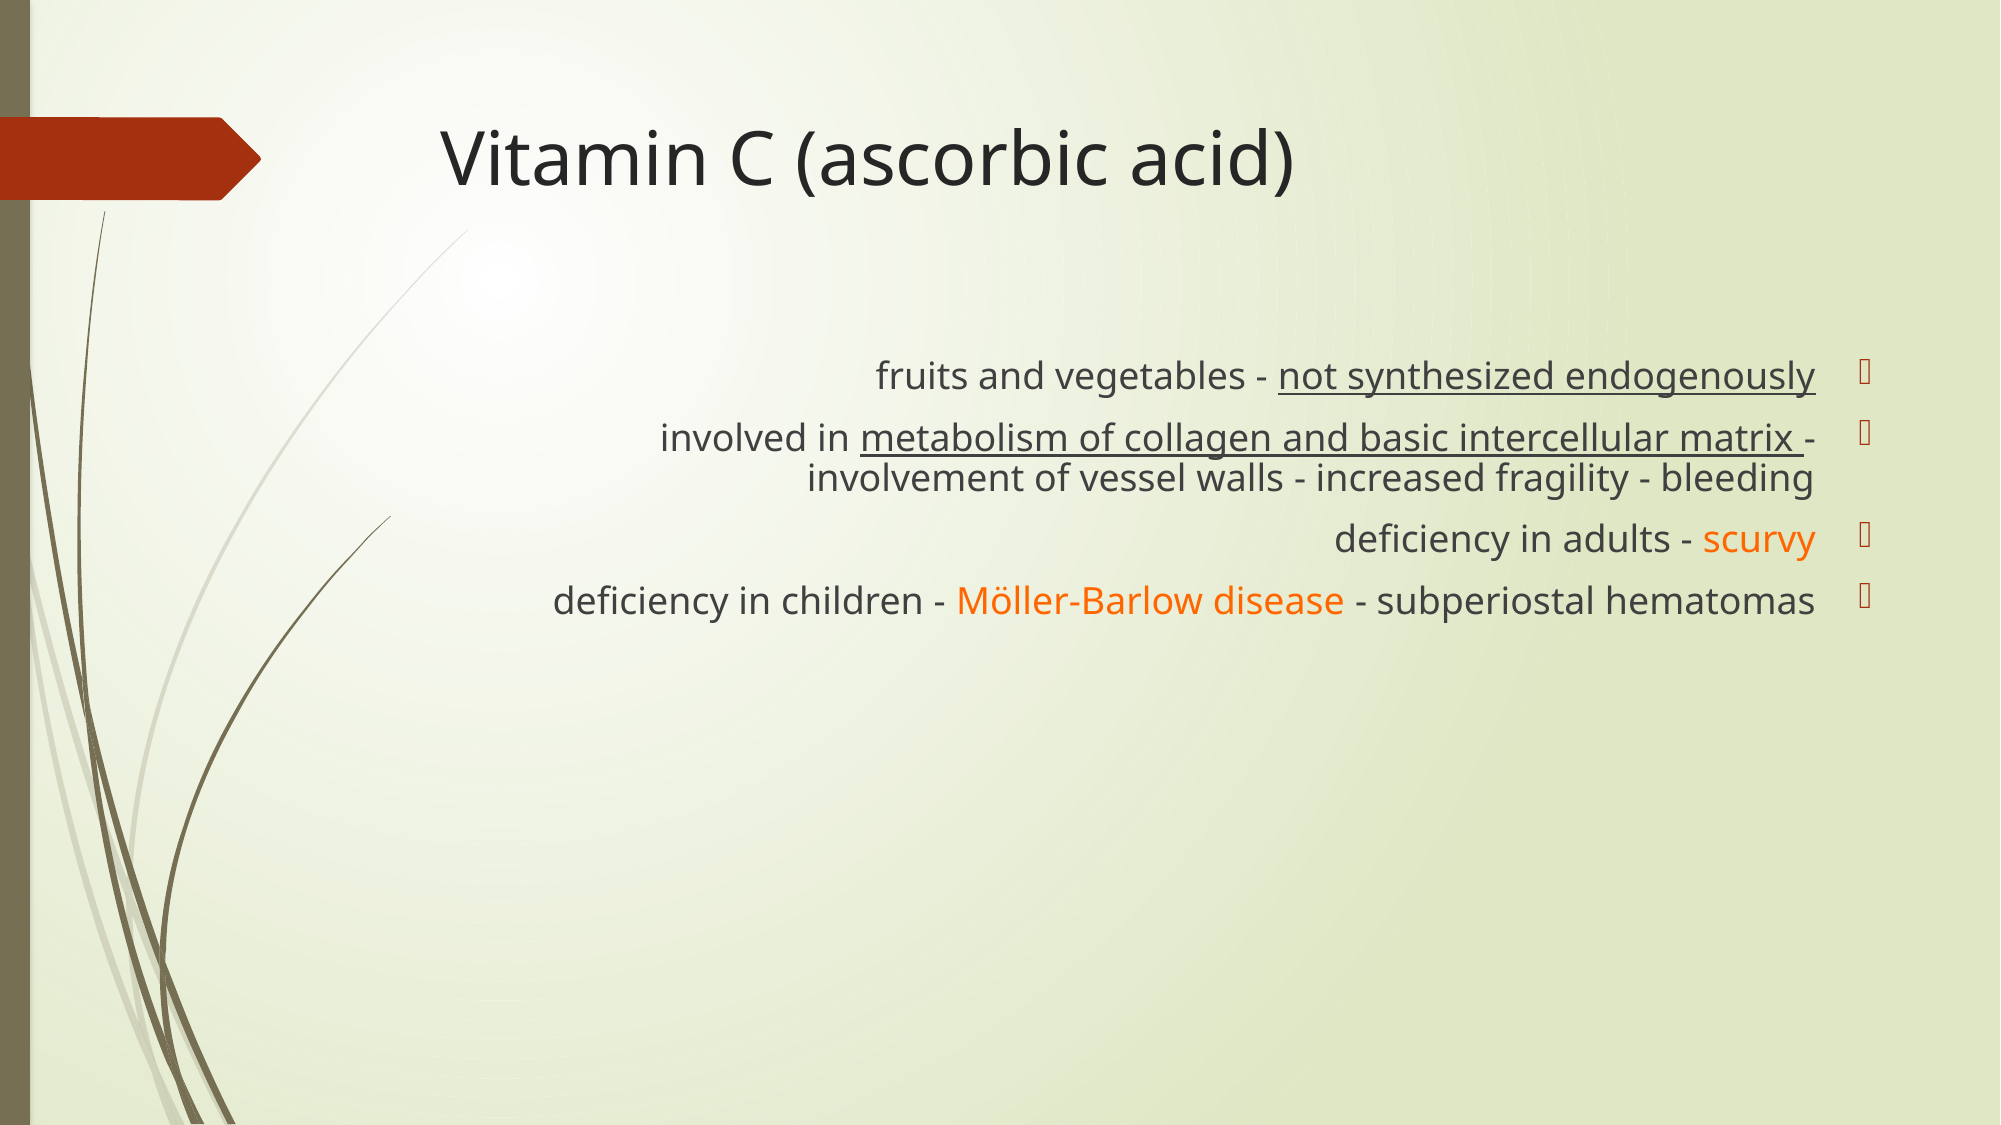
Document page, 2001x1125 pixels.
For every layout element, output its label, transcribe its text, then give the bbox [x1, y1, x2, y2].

list fruits and vegetables - not synthesized endogenously involved in metabolism of collagen and basic intercellular matrix - involvement of vessel walls - increased fragility - bleeding deficiency in adults - scurvy deficiency in children - Möller-Barlow disease - subperiostal hematomas [424, 350, 1888, 970]
title Vitamin C (ascorbic acid) [425, 102, 1888, 313]
